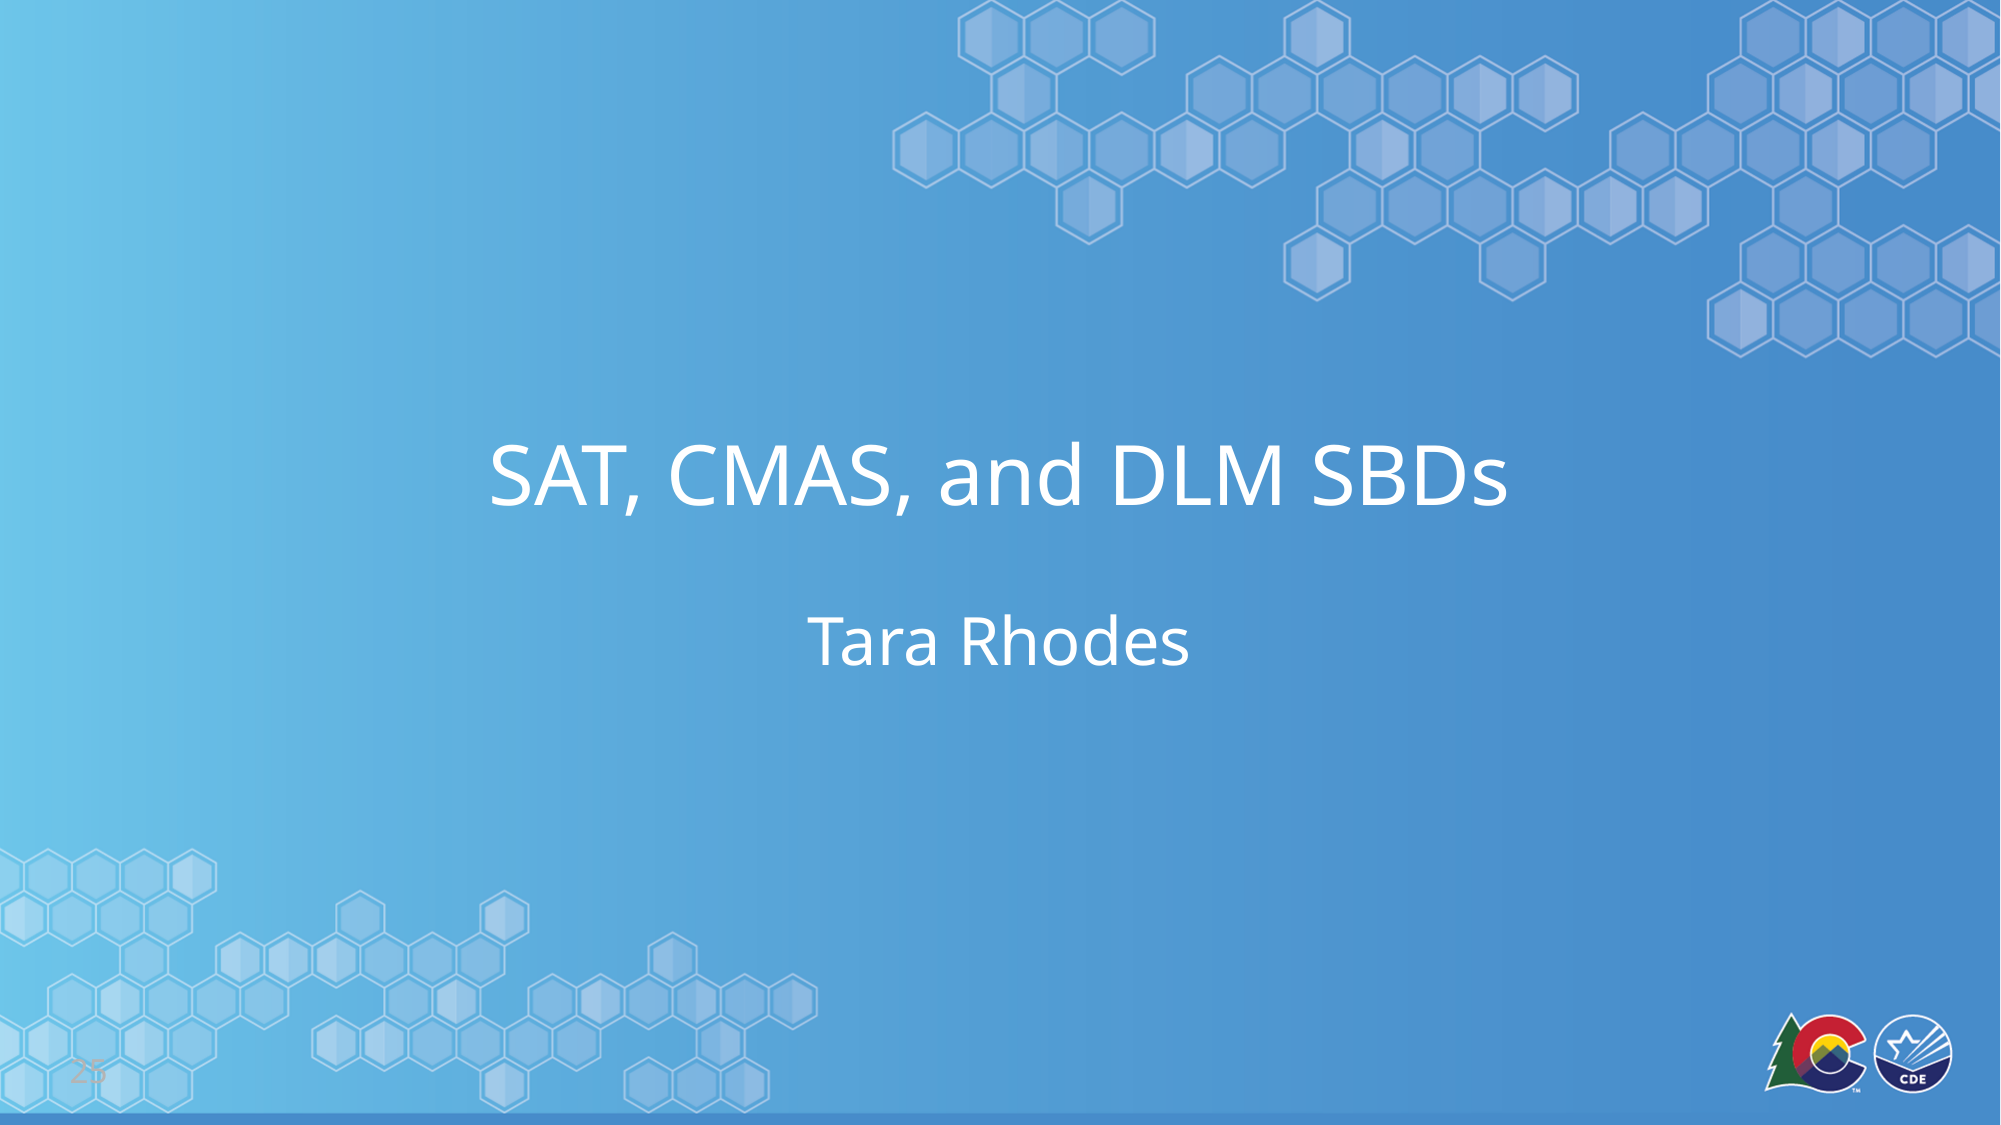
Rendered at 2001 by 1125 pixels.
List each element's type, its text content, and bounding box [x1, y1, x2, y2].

slide_number 25 [54, 1042, 191, 1103]
title SAT, CMAS, and DLM SBDs [0, 425, 2000, 600]
picture [0, 0, 2001, 1125]
list Tara Rhodes [0, 600, 2000, 775]
